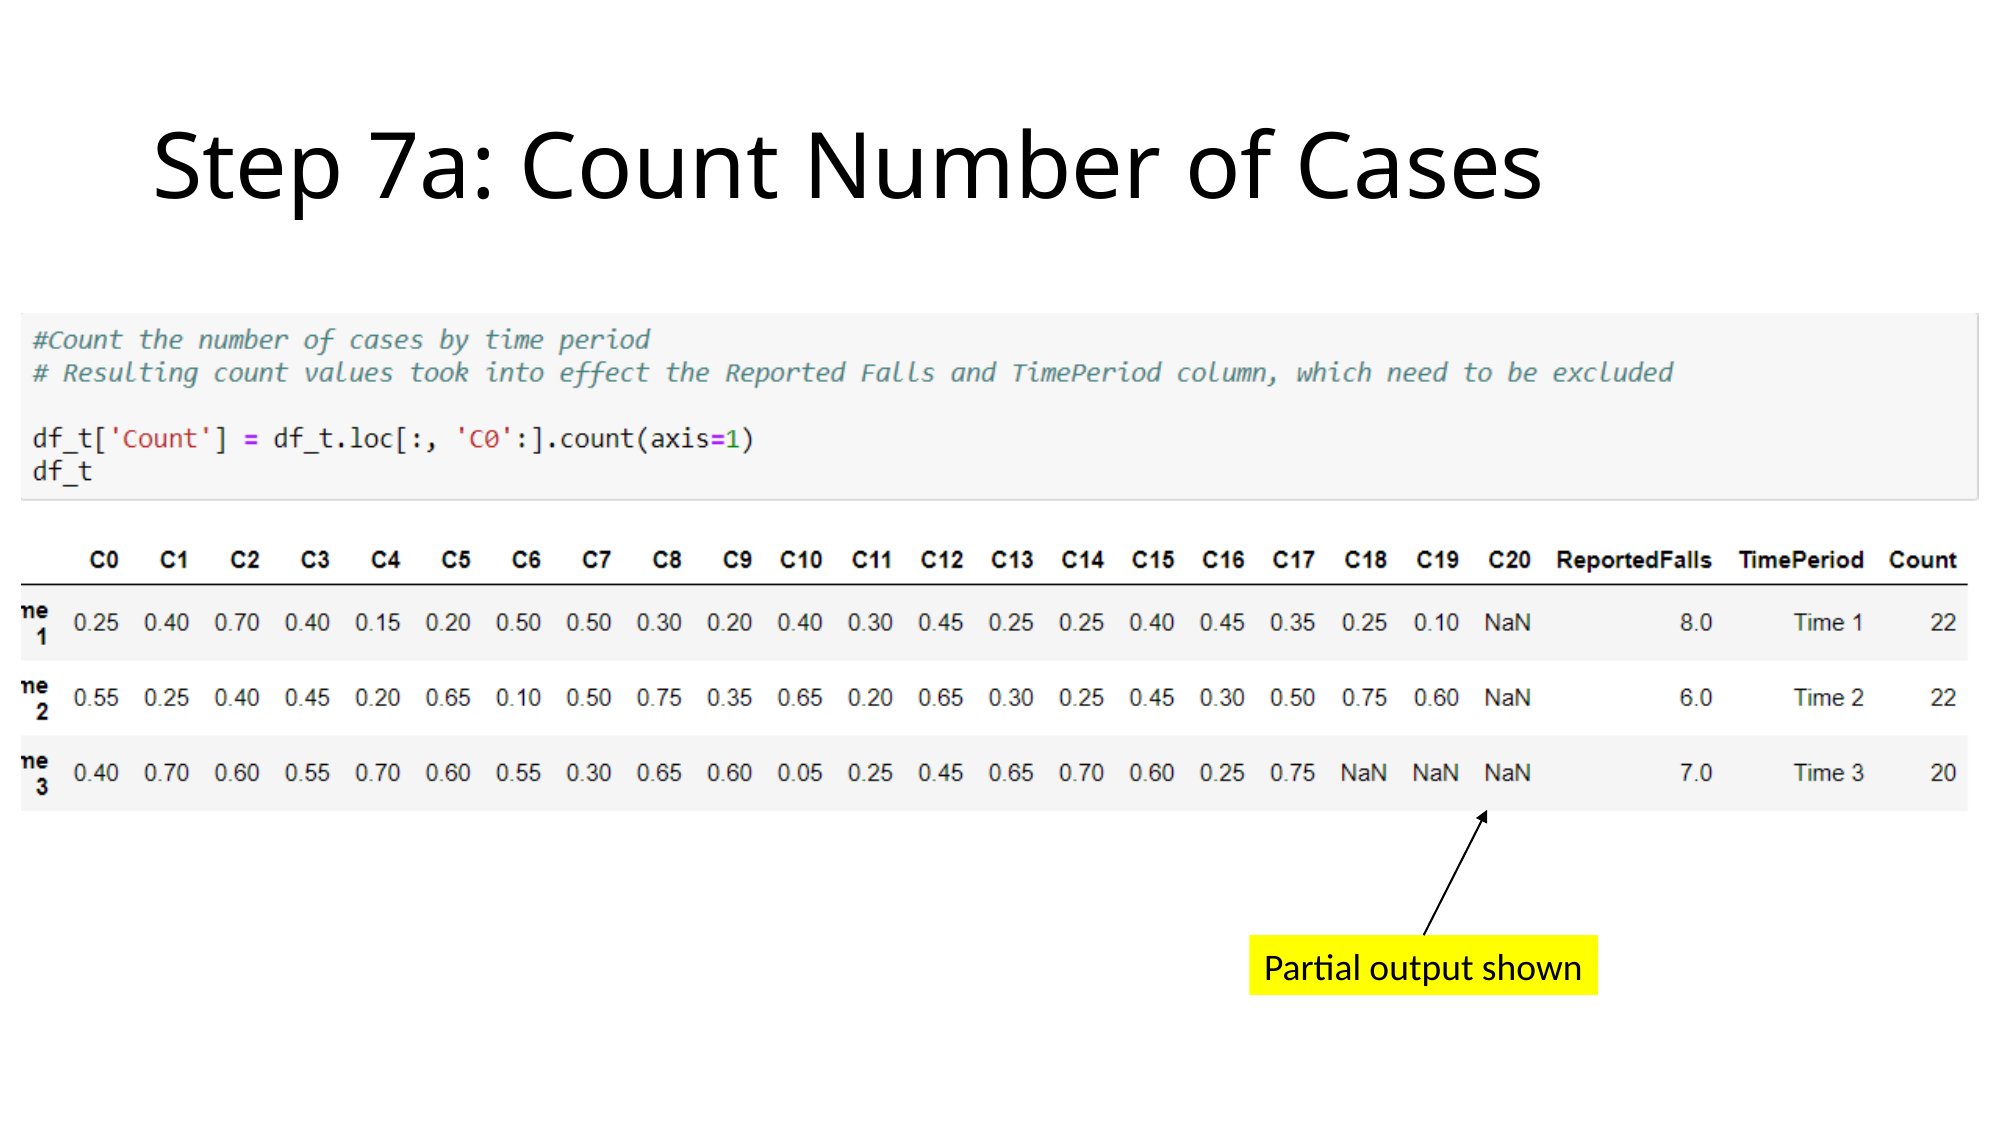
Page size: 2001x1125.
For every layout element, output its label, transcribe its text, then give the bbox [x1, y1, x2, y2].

text_box Partial output shown [1249, 935, 1598, 995]
title Step 7a: Count Number of Cases [137, 59, 1914, 278]
picture [21, 313, 1979, 811]
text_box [1423, 809, 1488, 936]
